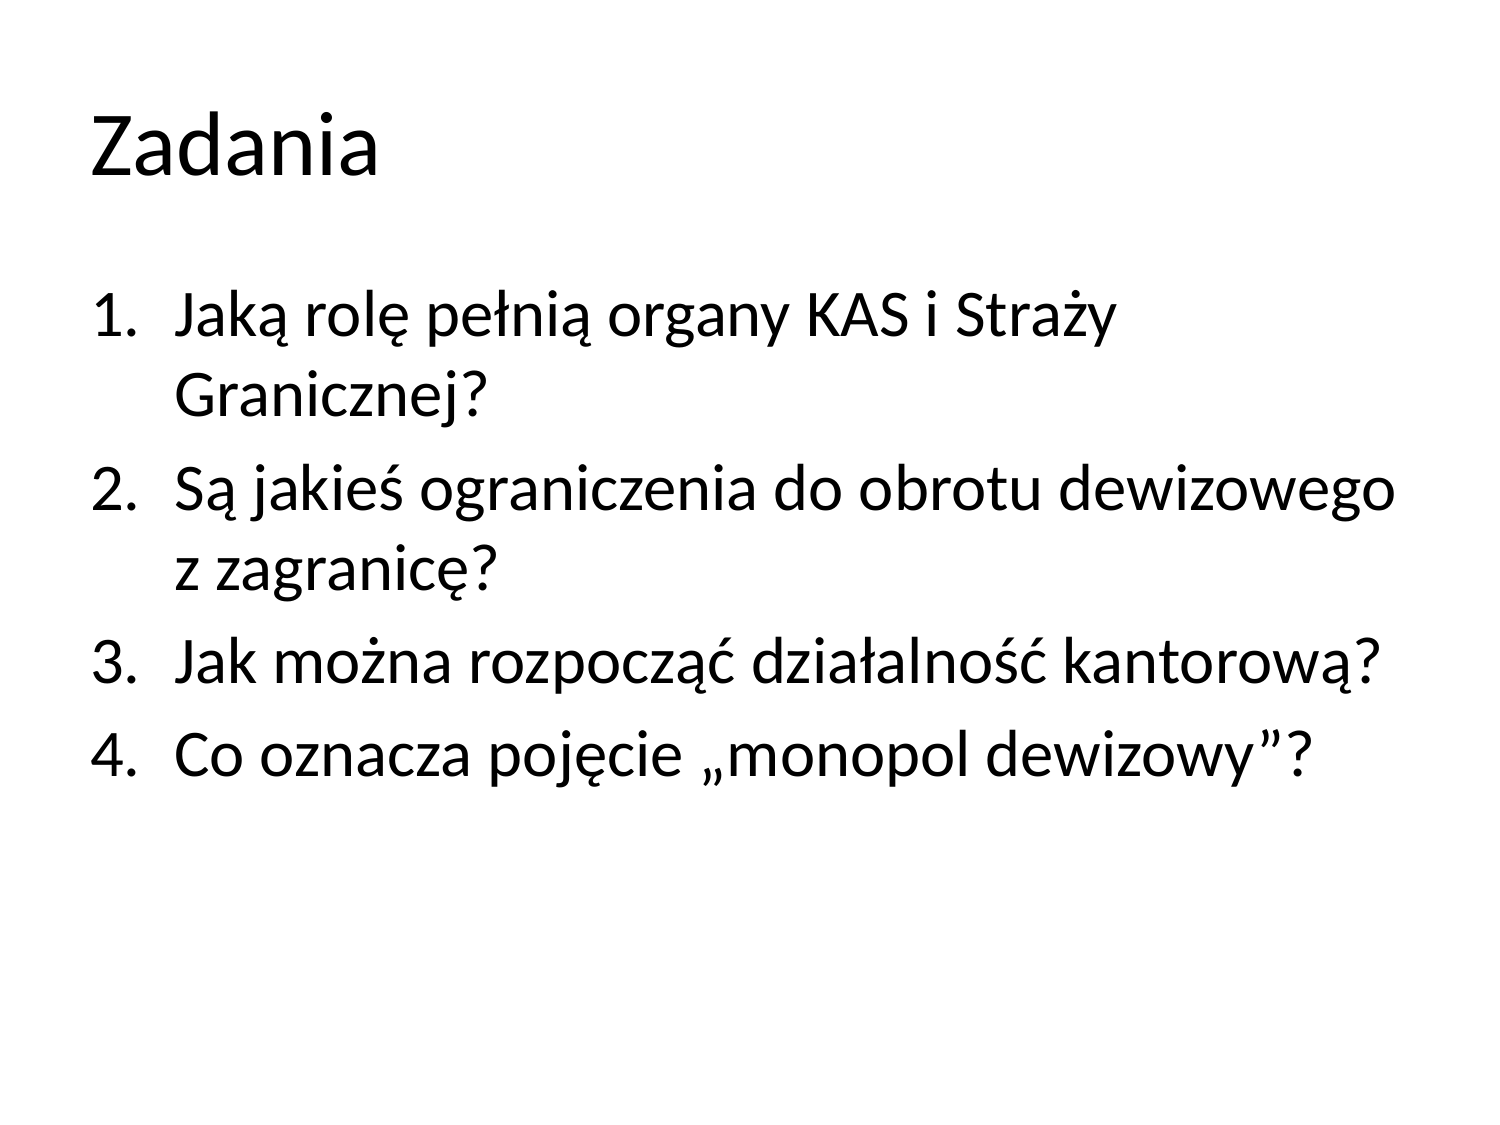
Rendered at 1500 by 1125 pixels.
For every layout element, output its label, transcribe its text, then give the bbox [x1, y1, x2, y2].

title Zadania [75, 45, 1425, 233]
list Jaką rolę pełnią organy KAS i Straży Granicznej? Są jakieś ograniczenia do obrotu dewizowego z zagranicę? Jak można rozpocząć działalność kantorową? Co oznacza pojęcie „monopol dewizowy”? [75, 262, 1425, 1005]
